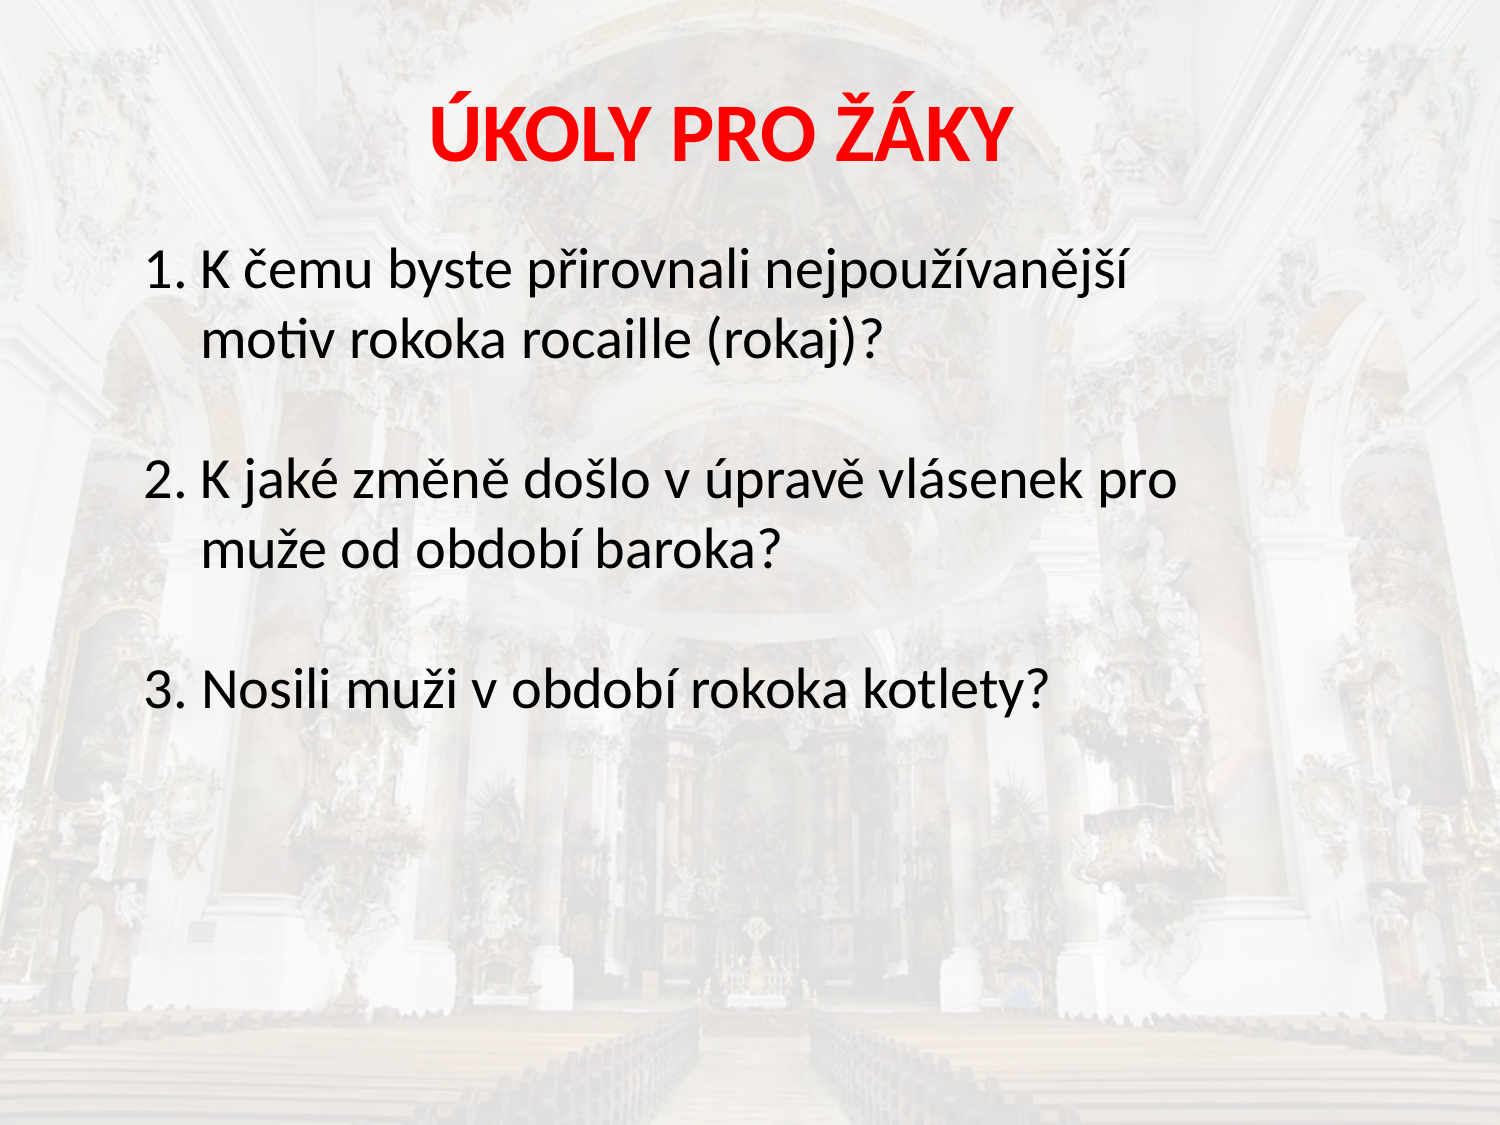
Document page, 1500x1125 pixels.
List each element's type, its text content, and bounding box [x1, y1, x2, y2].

text_box K čemu byste přirovnali nejpoužívanější motiv rokoka rocaille (rokaj)? K jaké změně došlo v úpravě vlásenek pro muže od období baroka? 3. Nosili muži v období rokoka kotlety? [128, 222, 1278, 798]
text_box ÚKOLY PRO ŽÁKY [413, 70, 1030, 186]
